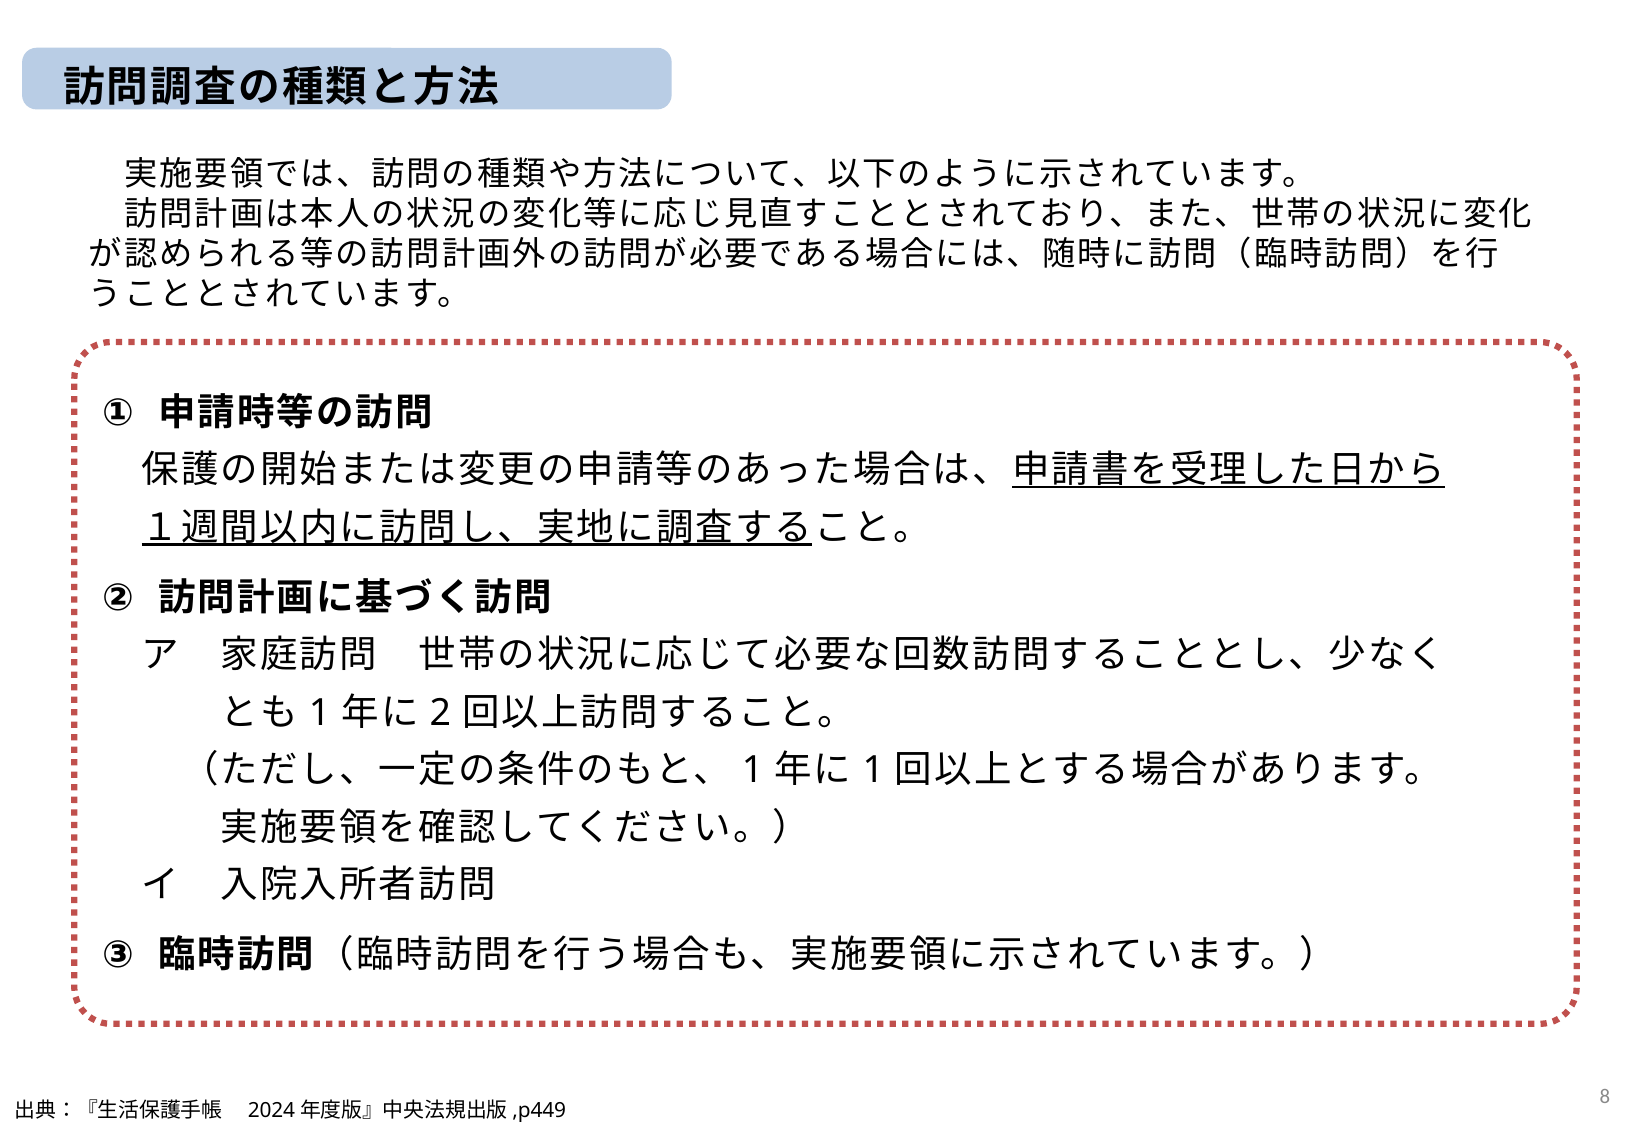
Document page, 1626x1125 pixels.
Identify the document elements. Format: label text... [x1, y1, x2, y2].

text_box 出典：『生活保護手帳 2024年度版』中央法規出版,p449 [0, 1097, 1182, 1125]
text_box [73, 340, 1578, 1025]
text_box 訪問調査の種類と方法 [20, 46, 673, 111]
text_box 実施要領では、訪問の種類や方法について、以下のように示されています。 訪問計画は本人の状況の変化等に応じ見直すこととされており、また、世帯の状況に変化が認められる等の訪問計画外の訪問が必要である場合には、随時に訪問（臨時訪問）を行うこととされています。 [74, 144, 1551, 312]
slide_number 7 [1562, 1065, 1625, 1125]
